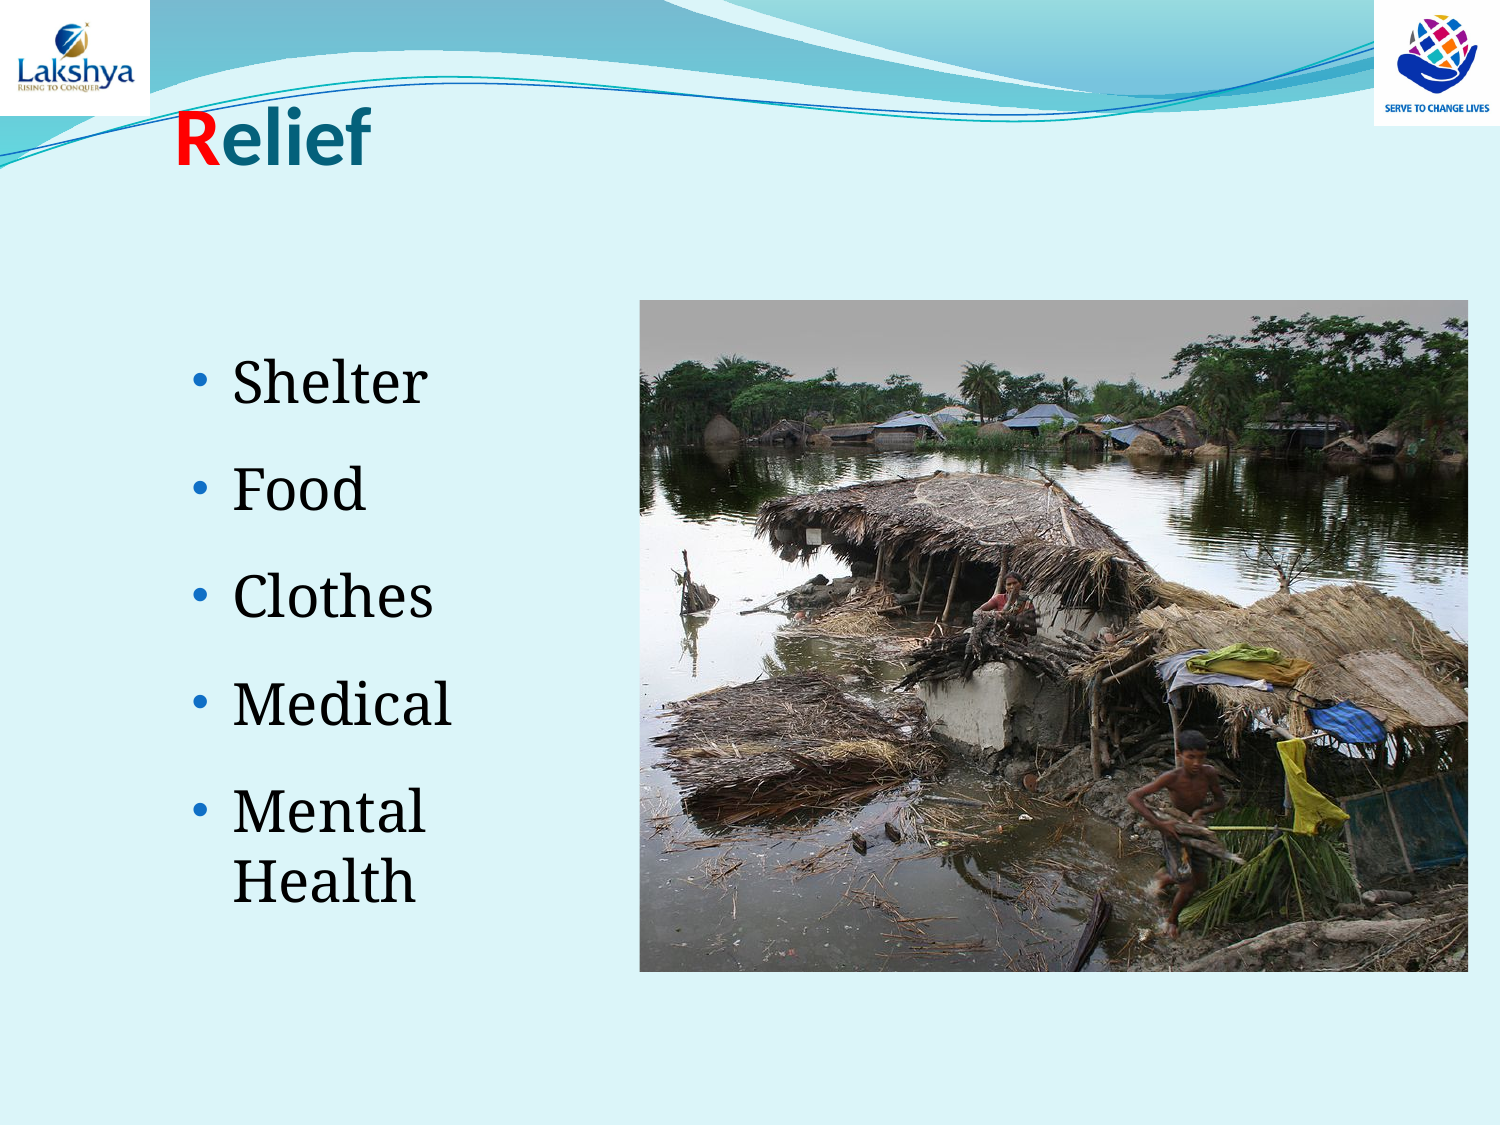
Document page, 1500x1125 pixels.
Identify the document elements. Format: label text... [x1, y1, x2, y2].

title Relief [174, 75, 1463, 193]
list Shelter Food Clothes Medical Mental Health [112, 337, 632, 927]
picture [1374, 0, 1500, 126]
picture [0, 0, 151, 116]
picture [639, 299, 1469, 972]
